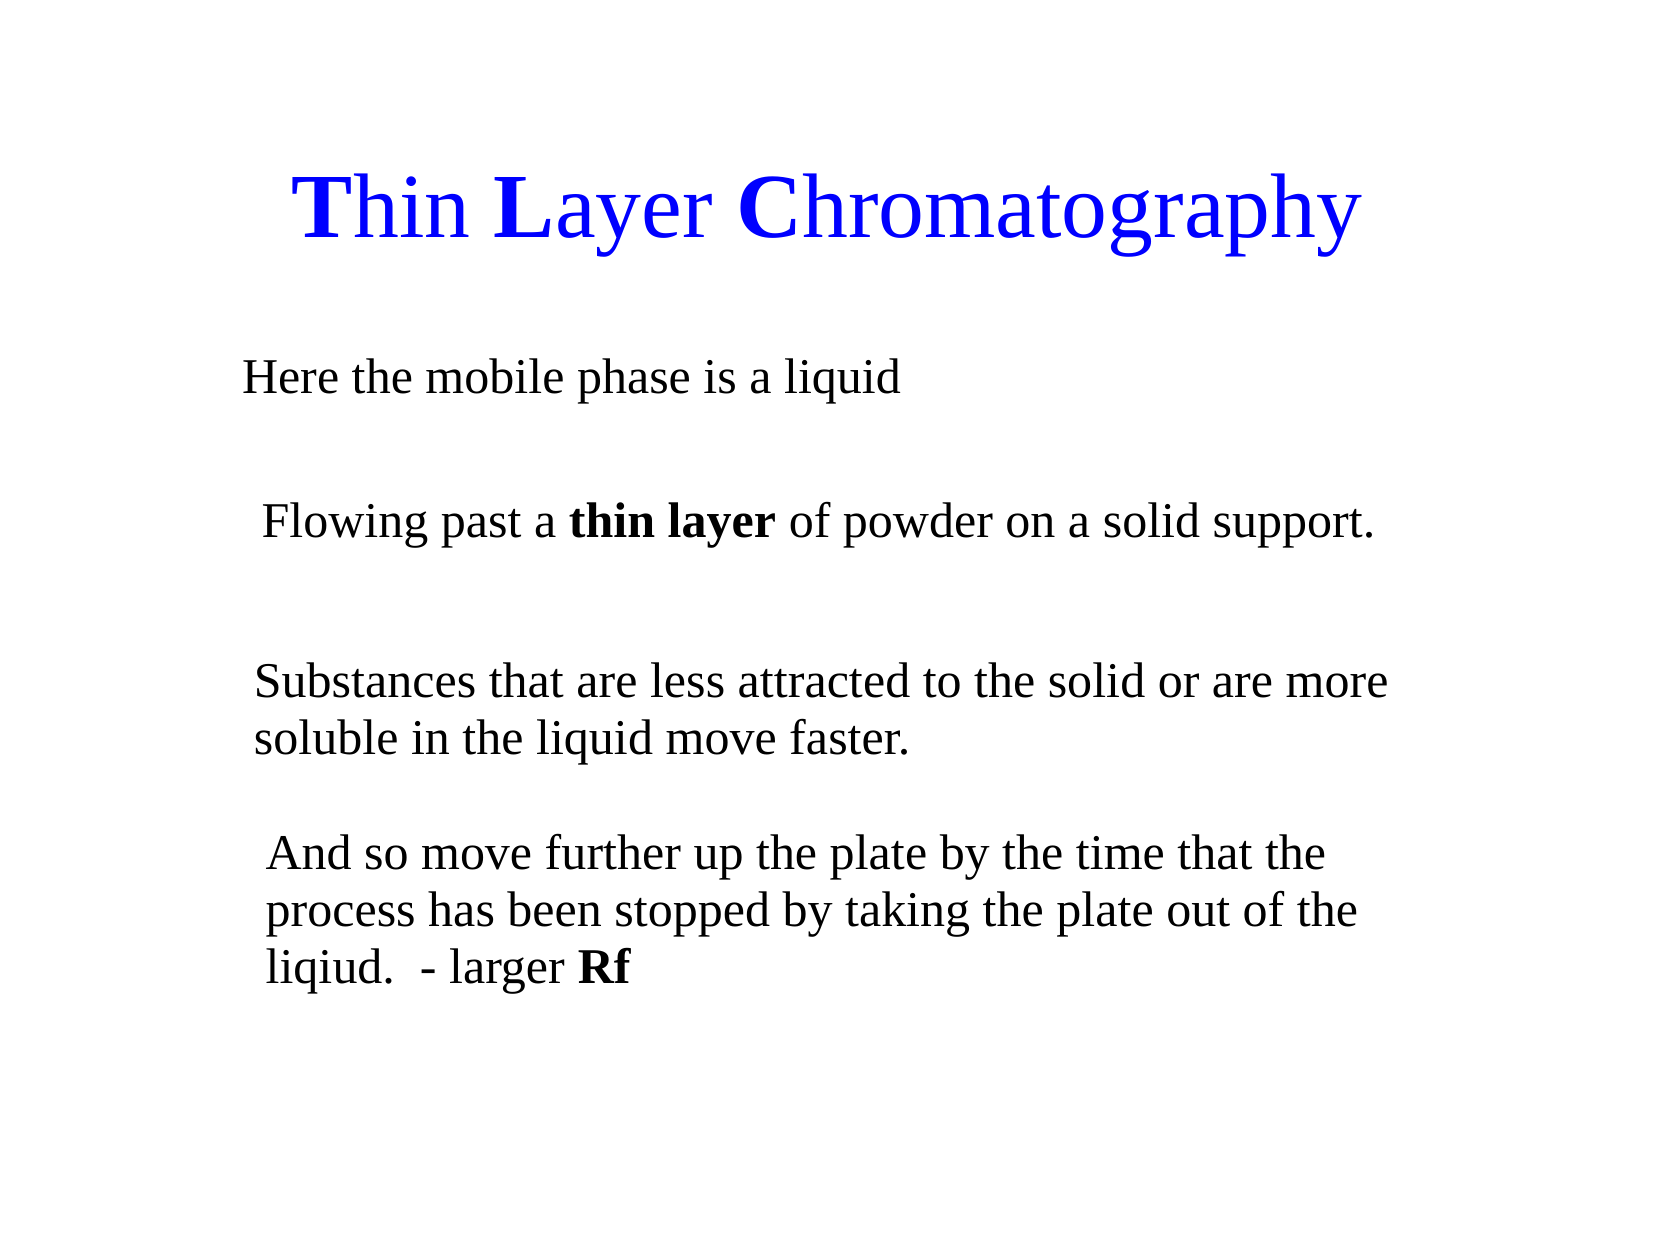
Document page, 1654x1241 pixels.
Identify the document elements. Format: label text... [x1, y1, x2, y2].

text_box And so move further up the plate by the time that the process has been stopped by taking the plate out of the liqiud. - larger Rf [265, 824, 1411, 996]
title Thin Layer Chromatography [121, 102, 1534, 311]
text_box Here the mobile phase is a liquid [242, 347, 1454, 405]
text_box Substances that are less attracted to the solid or are more soluble in the liquid move faster. [253, 652, 1414, 767]
text_box Flowing past a thin layer of powder on a solid support. [261, 492, 1399, 550]
